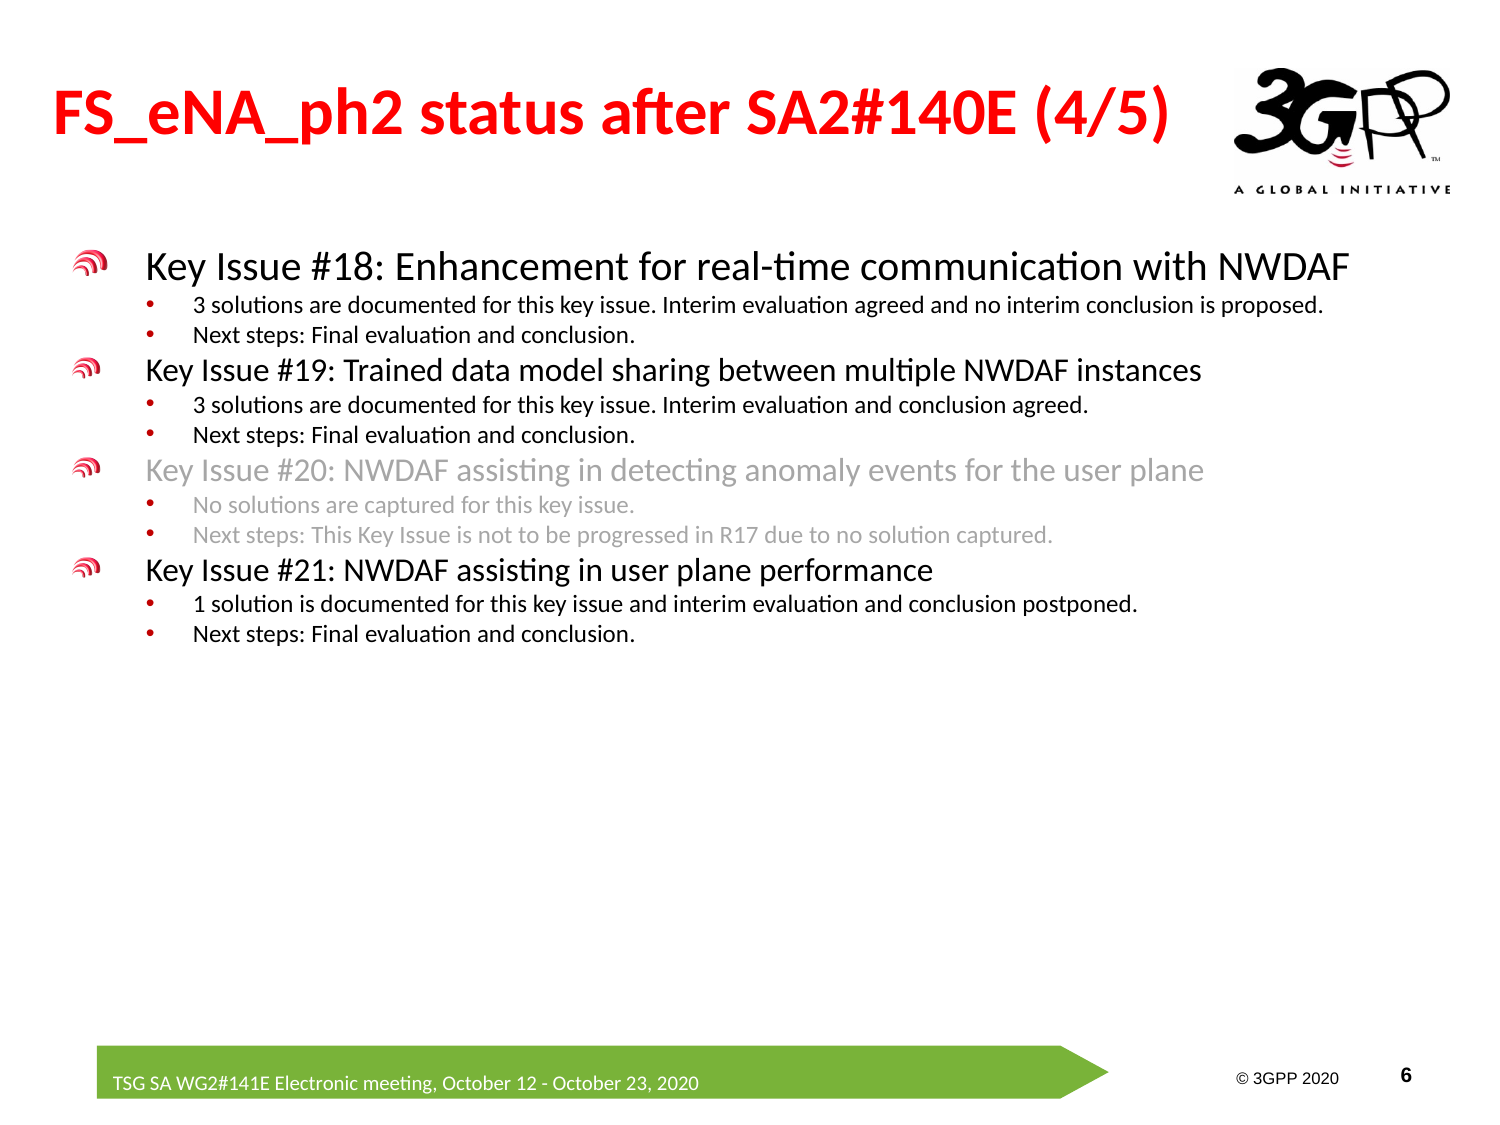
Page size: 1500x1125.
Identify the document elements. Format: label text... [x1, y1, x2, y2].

list Key Issue #18: Enhancement for real-time communication with NWDAF 3 solutions are documented for this key issue. Interim evaluation agreed and no interim conclusion is proposed. Next steps: Final evaluation and conclusion. Key Issue #19: Trained data model sharing between multiple NWDAF instances 3 solutions are documented for this key issue. Interim evaluation and conclusion agreed. Next steps: Final evaluation and conclusion. Key Issue #20: NWDAF assisting in detecting anomaly events for the user plane No solutions are captured for this key issue. Next steps: This Key Issue is not to be progressed in R17 due to no solution captured. Key Issue #21: NWDAF assisting in user plane performance 1 solution is documented for this key issue and interim evaluation and conclusion postponed. Next steps: Final evaluation and conclusion. [55, 231, 1460, 1028]
picture [70, 248, 101, 279]
picture [70, 556, 95, 580]
title FS_eNA_ph2 status after SA2#140E (4/5) [29, 13, 1197, 202]
picture [70, 356, 95, 381]
picture [1234, 68, 1450, 194]
picture [70, 456, 95, 480]
